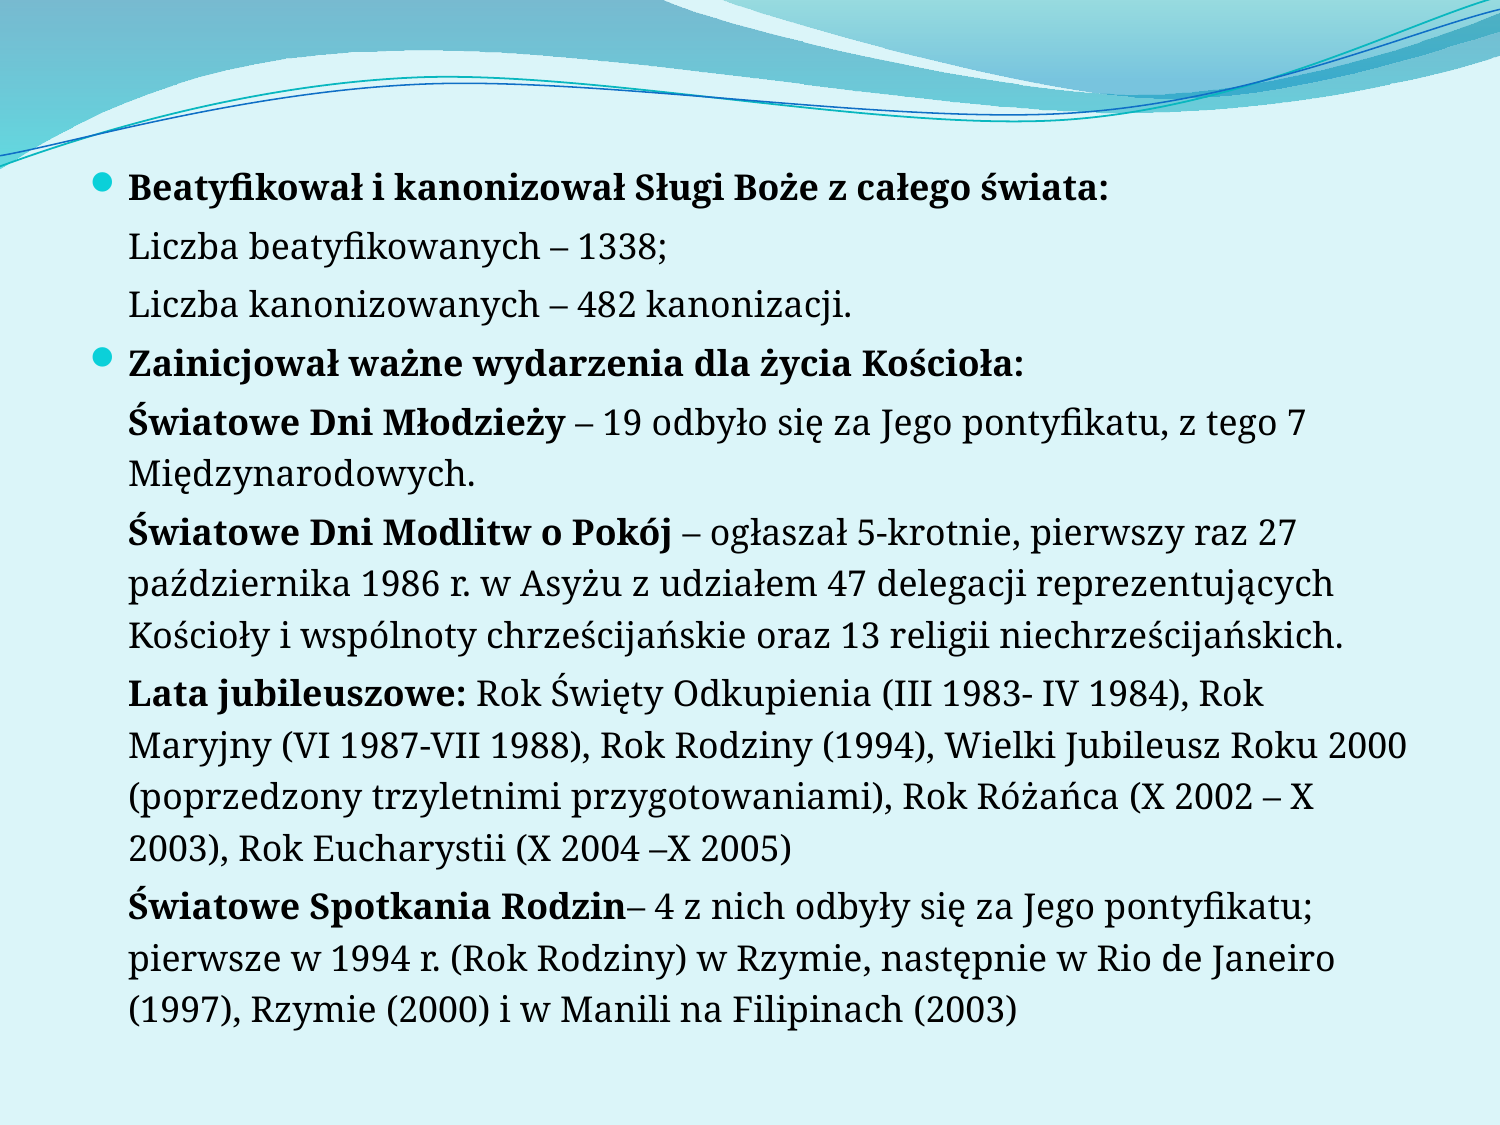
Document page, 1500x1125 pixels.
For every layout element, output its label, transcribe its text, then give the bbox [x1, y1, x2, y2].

list Beatyfikował i kanonizował Sługi Boże z całego świata: Liczba beatyfikowanych – 1338; Liczba kanonizowanych – 482 kanonizacji. Zainicjował ważne wydarzenia dla życia Kościoła: Światowe Dni Młodzieży – 19 odbyło się za Jego pontyfikatu, z tego 7 Międzynarodowych. Światowe Dni Modlitw o Pokój – ogłaszał 5-krotnie, pierwszy raz 27 października 1986 r. w Asyżu z udziałem 47 delegacji reprezentujących Kościoły i wspólnoty chrześcijańskie oraz 13 religii niechrześcijańskich. Lata jubileuszowe: Rok Święty Odkupienia (III 1983- IV 1984), Rok Maryjny (VI 1987-VII 1988), Rok Rodziny (1994), Wielki Jubileusz Roku 2000 (poprzedzony trzyletnimi przygotowaniami), Rok Różańca (X 2002 – X 2003), Rok Eucharystii (X 2004 –X 2005) Światowe Spotkania Rodzin– 4 z nich odbyły się za Jego pontyfikatu; pierwsze w 1994 r. (Rok Rodziny) w Rzymie, następnie w Rio de Janeiro (1997), Rzymie (2000) i w Manili na Filipinach (2003) [75, 149, 1425, 1038]
